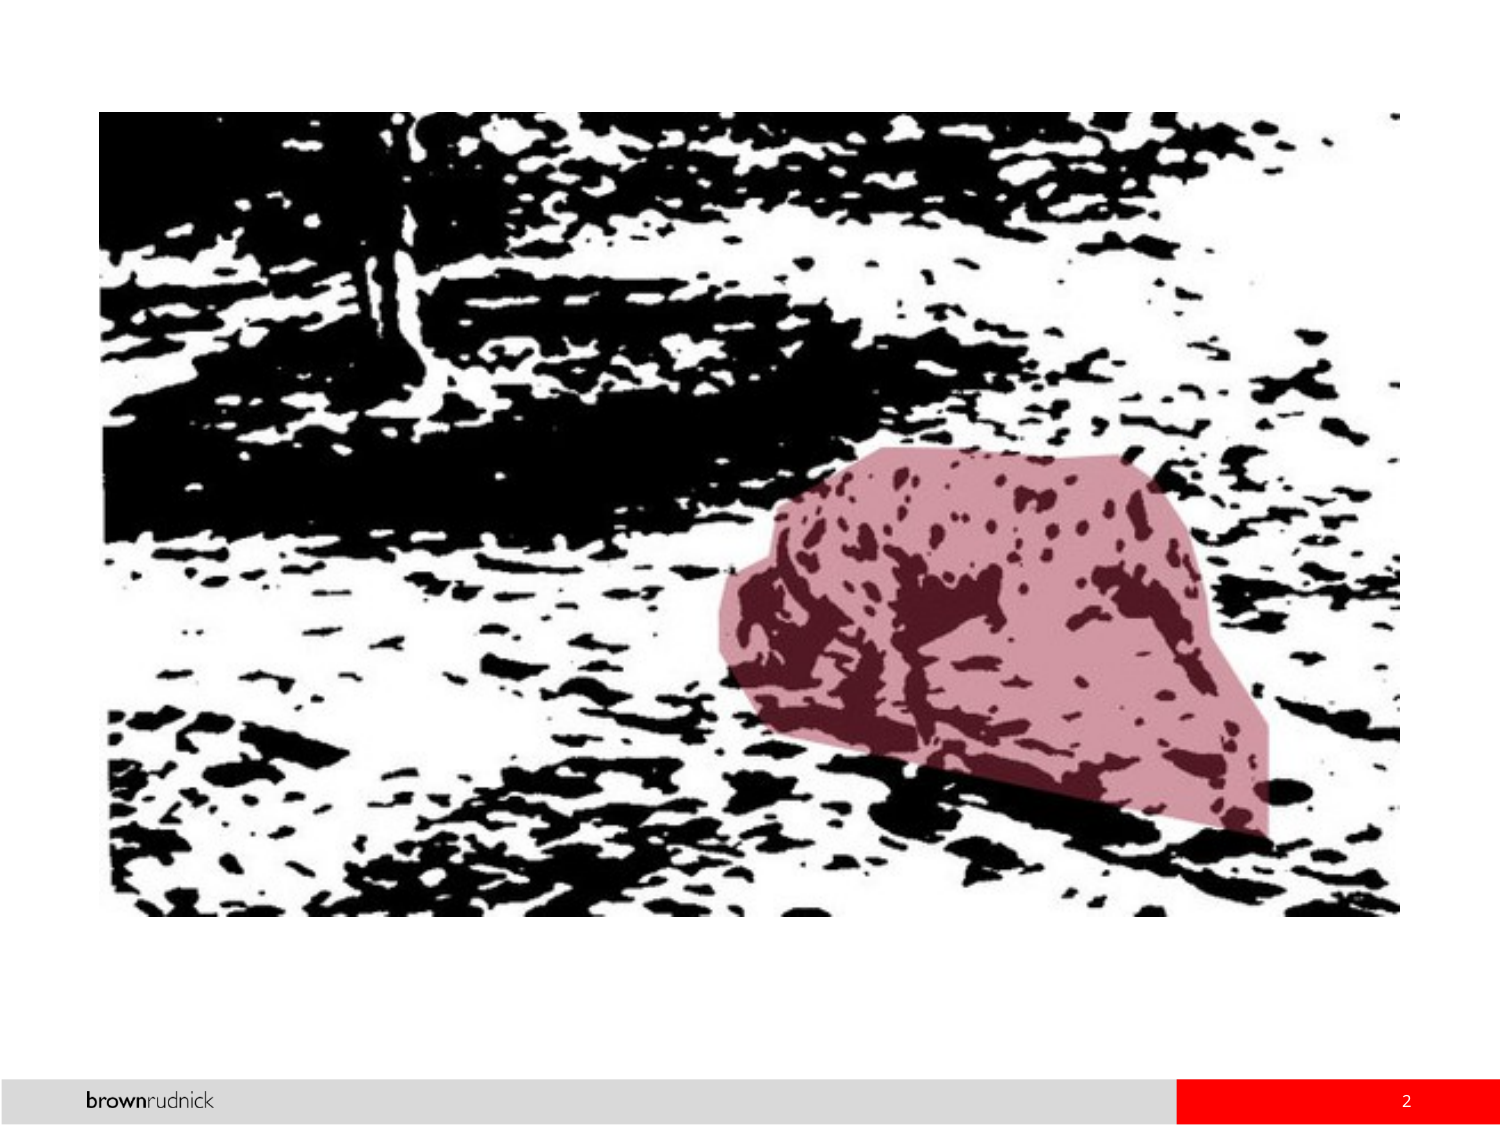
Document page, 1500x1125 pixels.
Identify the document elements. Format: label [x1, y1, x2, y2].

picture [87, 1091, 214, 1108]
list [99, 112, 1401, 917]
